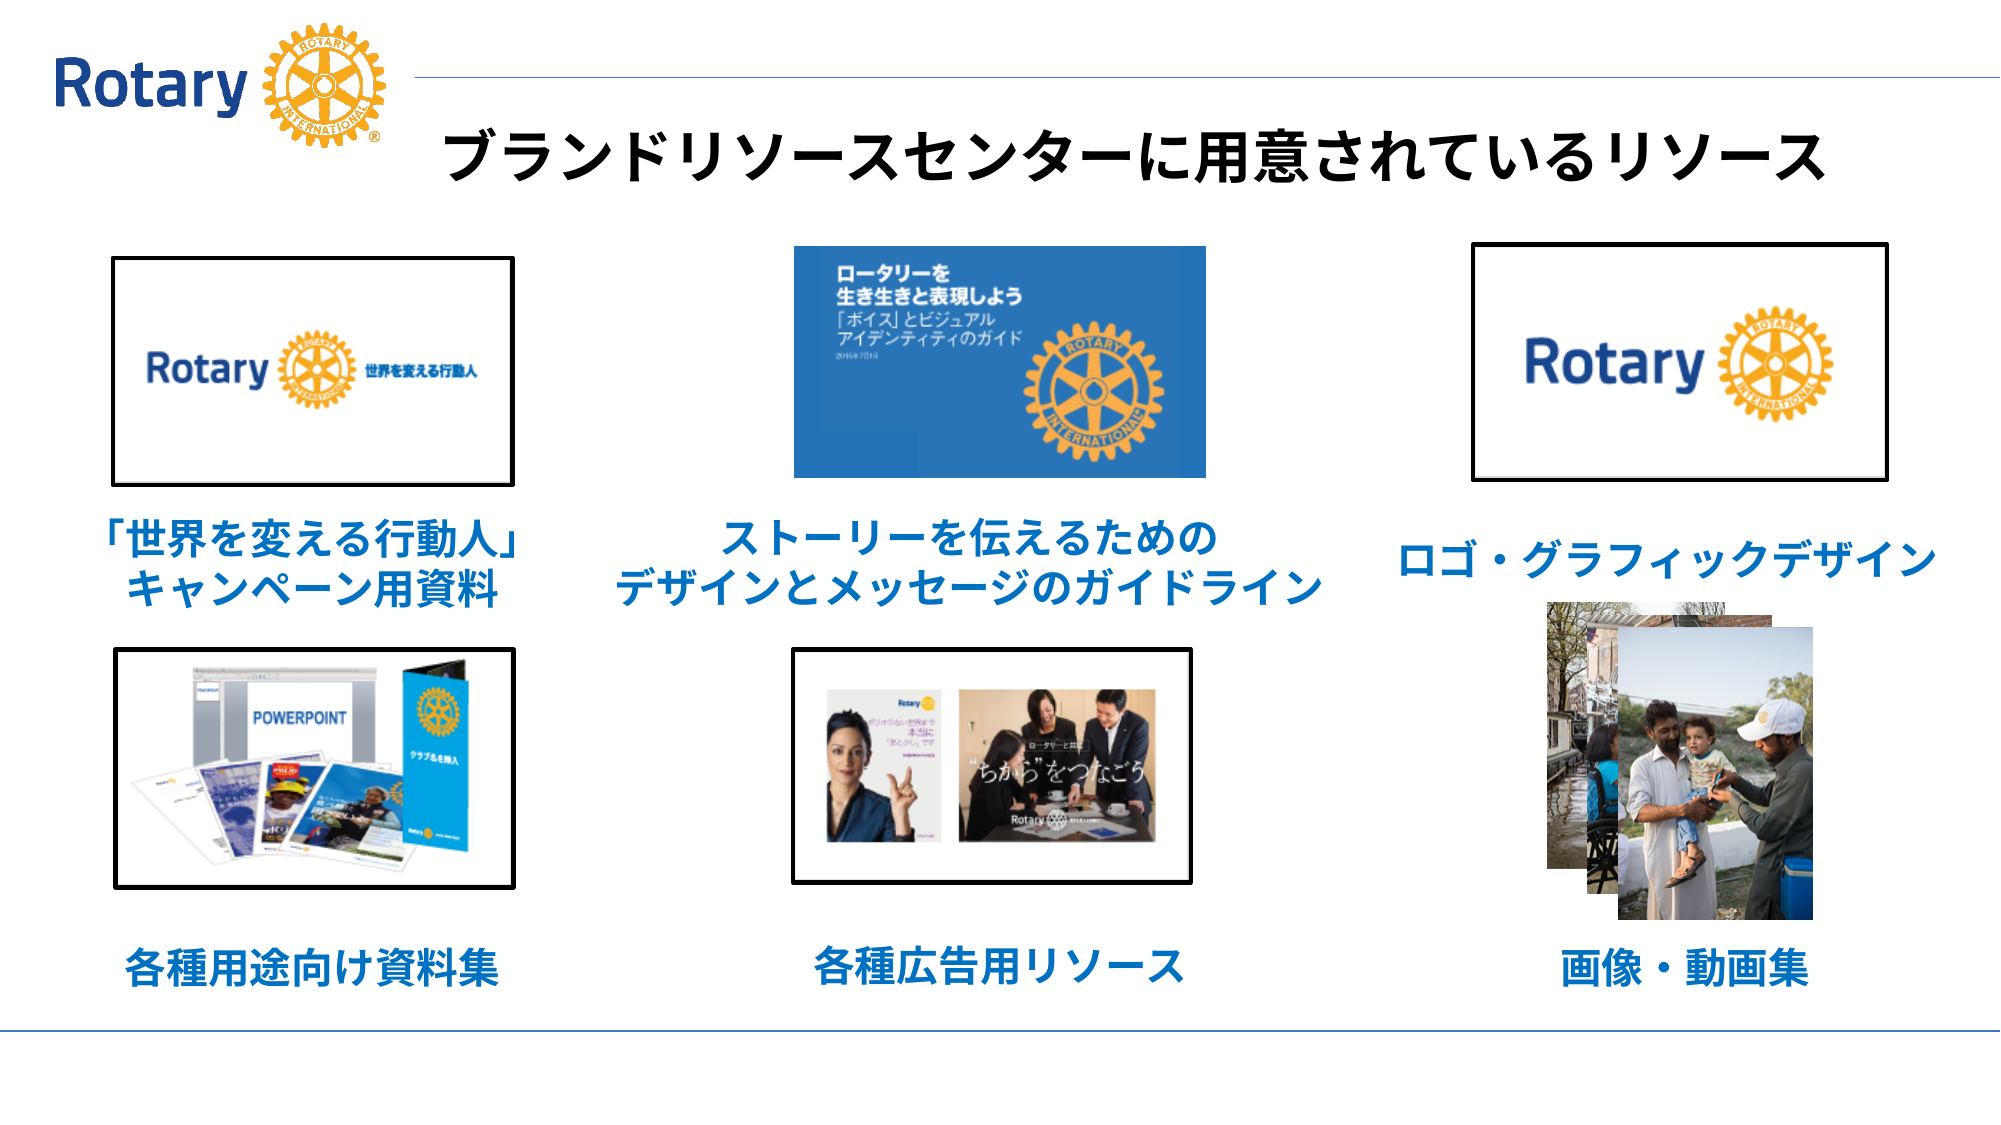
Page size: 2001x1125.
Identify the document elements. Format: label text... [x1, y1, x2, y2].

text_box 画像・動画集 [1406, 934, 1965, 1000]
text_box ストーリーを伝えるための デザインとメッセージのガイドライン [588, 504, 1351, 620]
picture [117, 651, 512, 886]
picture [794, 651, 1189, 881]
picture [56, 23, 386, 148]
picture [114, 259, 511, 483]
text_box 「世界を変える行動人」 キャンペーン用資料 [56, 505, 569, 620]
picture [1546, 602, 1814, 920]
text_box 各種用途向け資料集 [75, 934, 549, 1000]
text_box ロゴ・グラフィックデザイン [1370, 526, 1965, 591]
title ブランドリソースセンターに用意されているリソース [284, 102, 1985, 199]
picture [1474, 246, 1886, 478]
text_box 各種広告用リソース [720, 932, 1280, 997]
picture [794, 246, 1206, 478]
